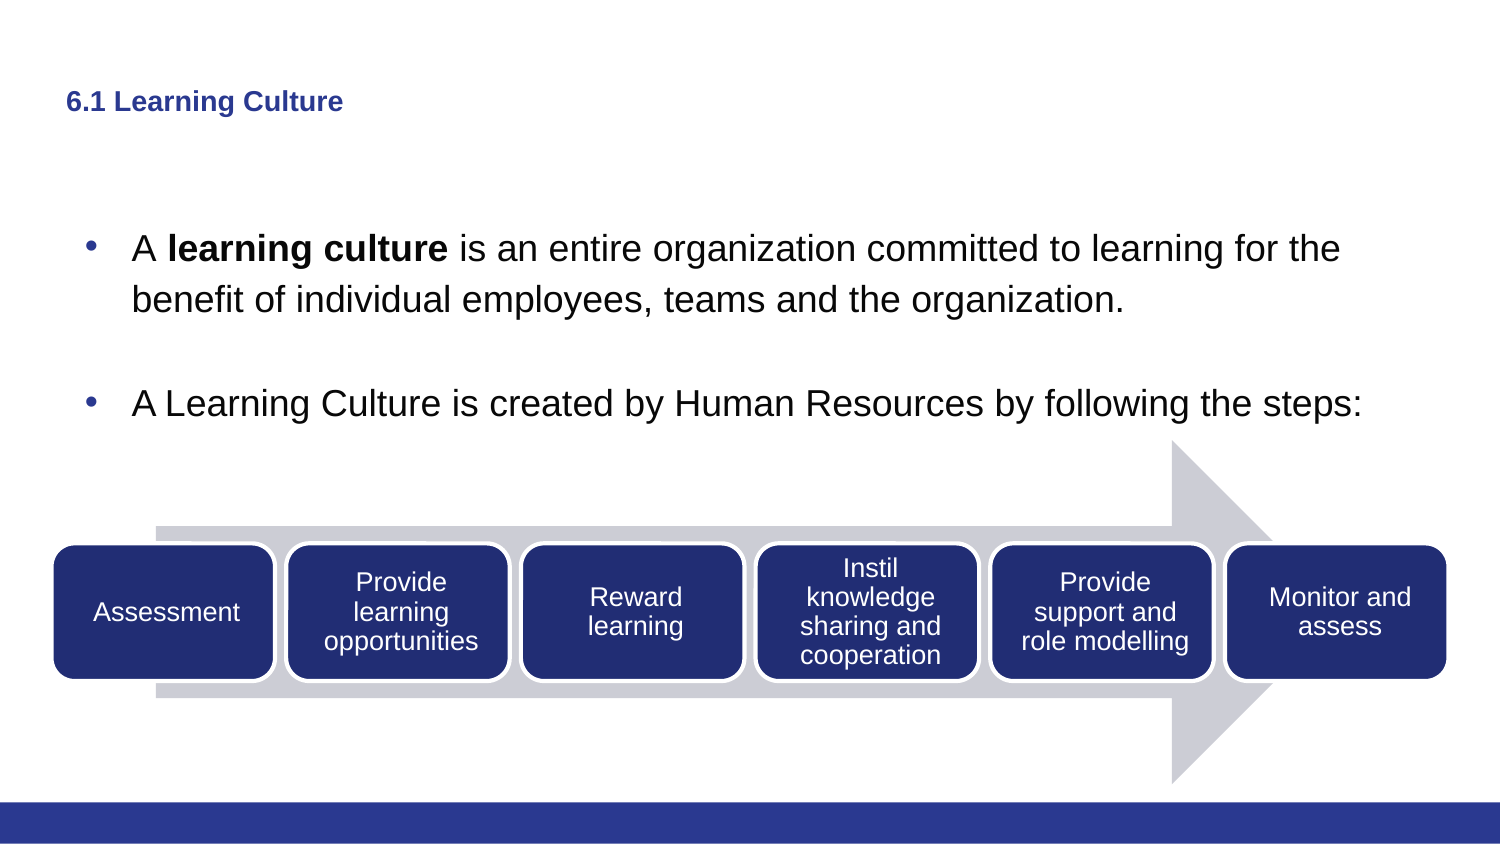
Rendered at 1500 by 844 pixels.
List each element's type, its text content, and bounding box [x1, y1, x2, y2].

list A learning culture is an entire organization committed to learning for the benefit of individual employees, teams and the organization. A Learning Culture is created by Human Resources by following the steps: [51, 201, 1449, 439]
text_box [50, 439, 1450, 785]
title 6.1 Learning Culture [51, 67, 1449, 167]
